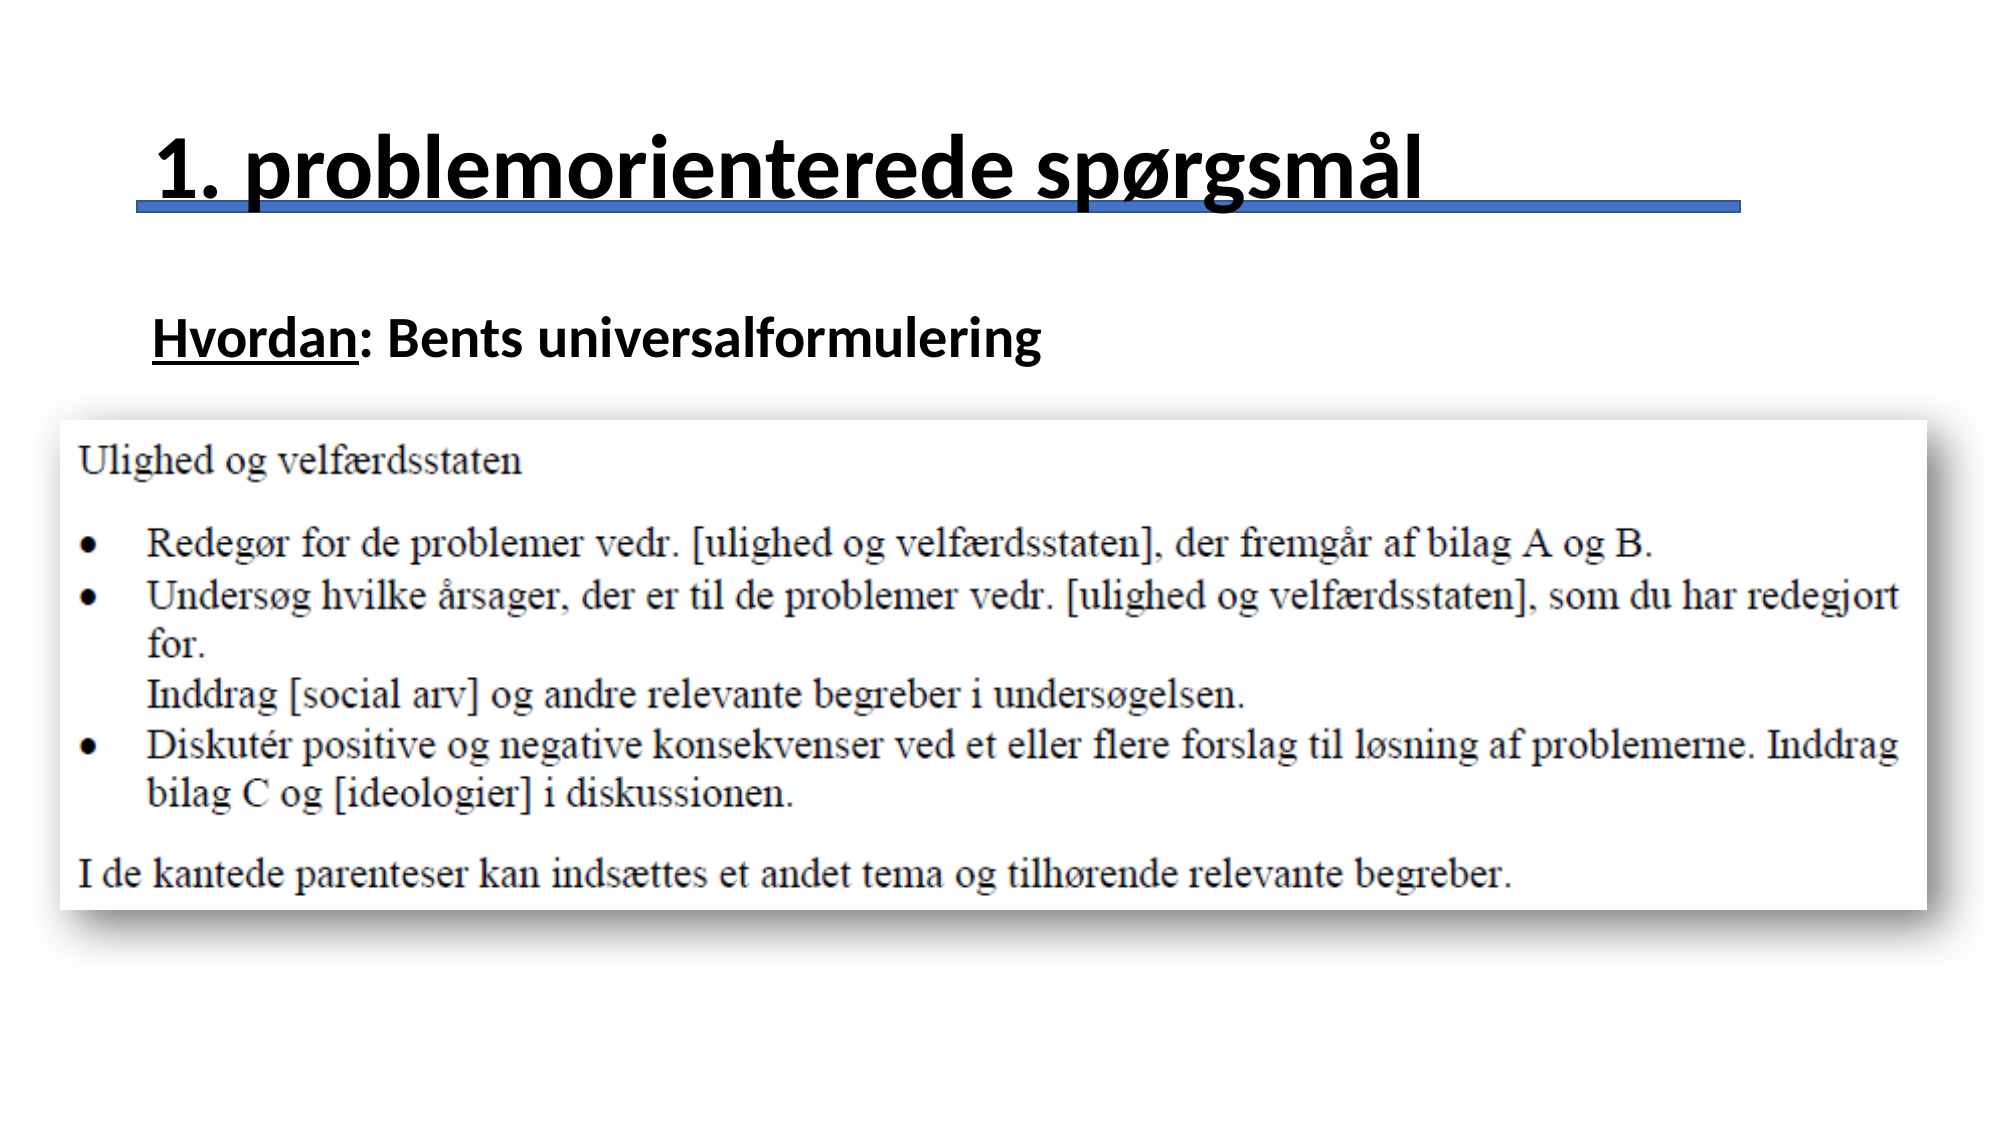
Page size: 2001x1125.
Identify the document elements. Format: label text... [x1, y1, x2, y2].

list Hvordan: Bents universalformulering [137, 299, 1556, 395]
title 1. problemorienterede spørgsmål [137, 59, 1863, 278]
picture [60, 420, 1927, 910]
